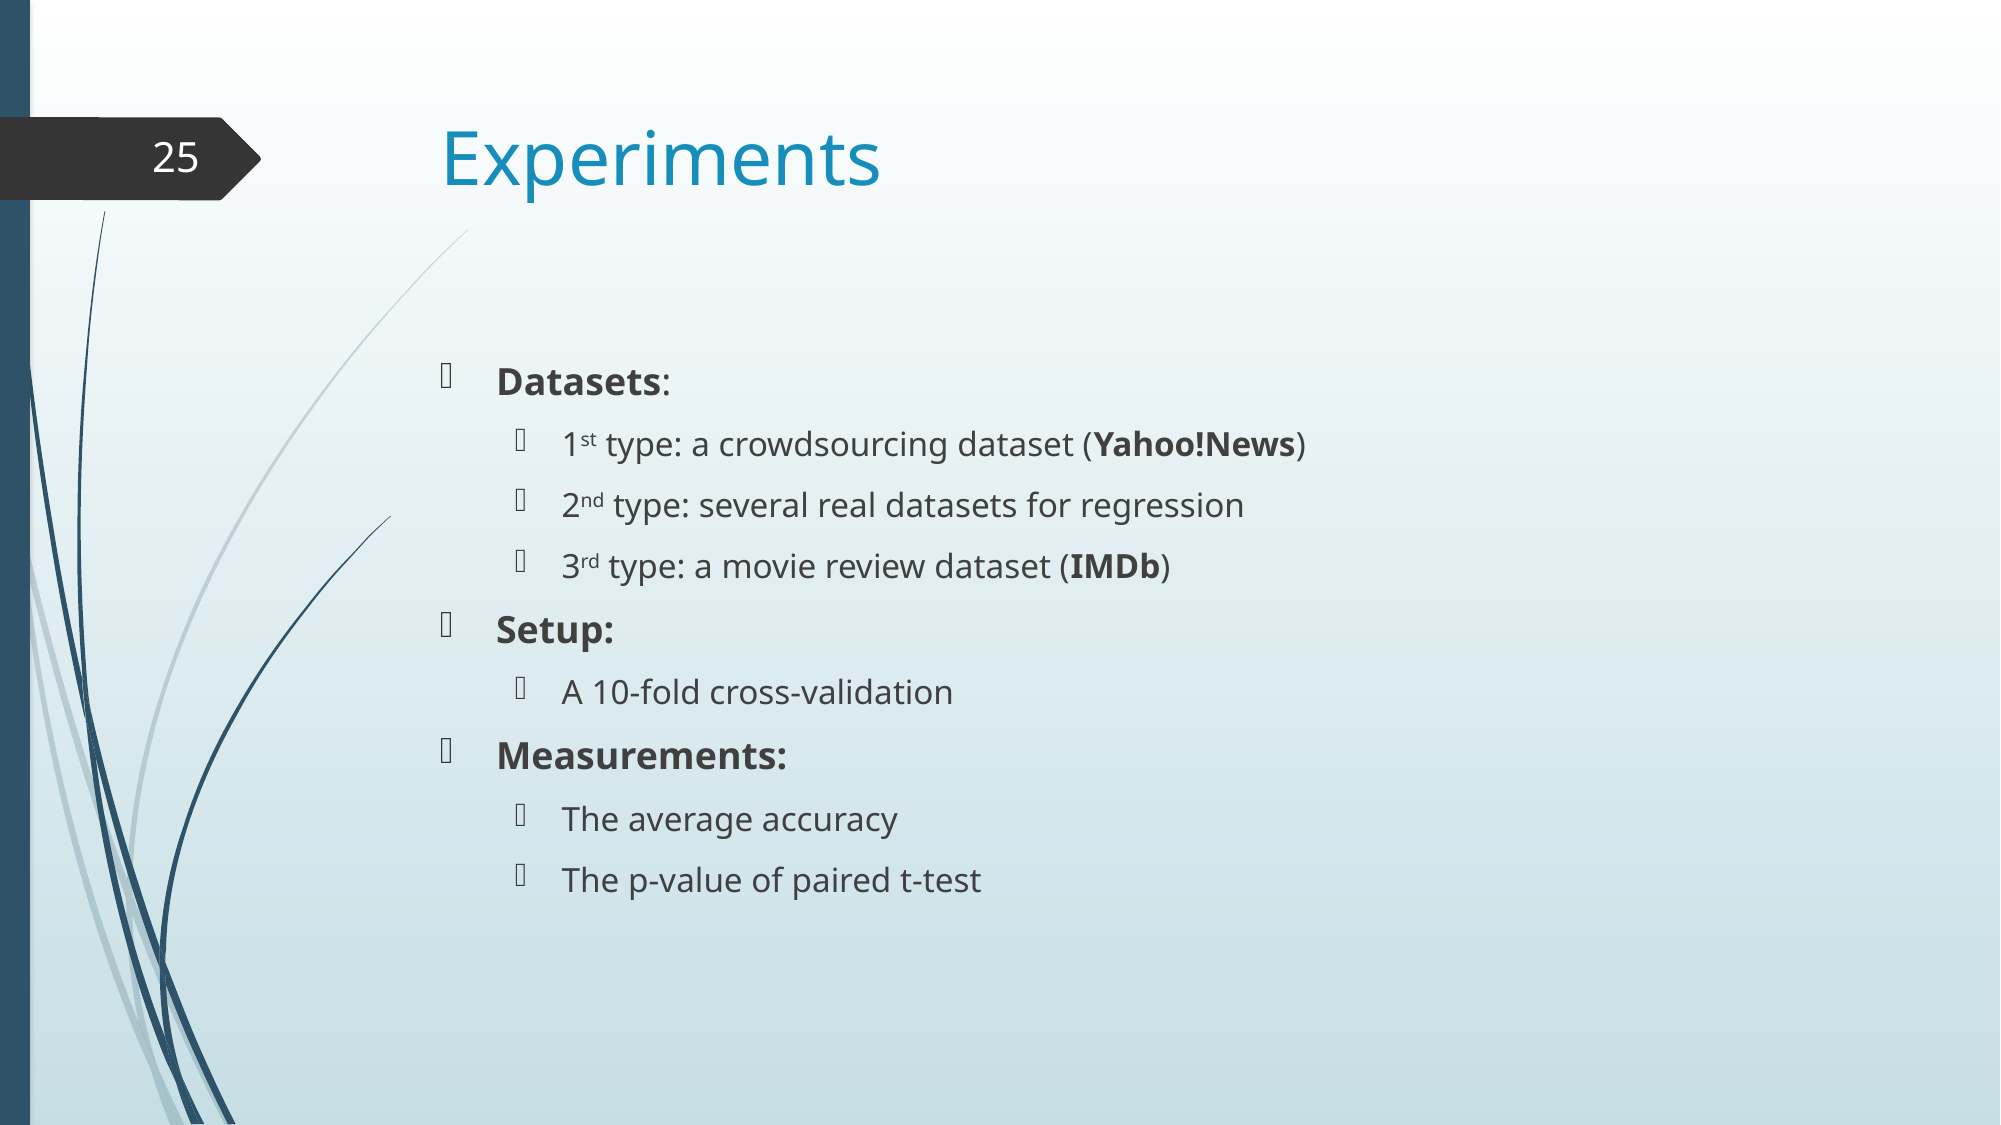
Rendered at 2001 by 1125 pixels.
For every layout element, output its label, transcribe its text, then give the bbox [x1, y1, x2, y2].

list Datasets: 1st type: a crowdsourcing dataset (Yahoo!News) 2nd type: several real datasets for regression 3rd type: a movie review dataset (IMDb) Setup: A 10-fold cross-validation Measurements: The average accuracy The p-value of paired t-test [424, 350, 1888, 970]
title Experiments [425, 102, 1888, 313]
slide_number 25 [87, 129, 216, 190]
